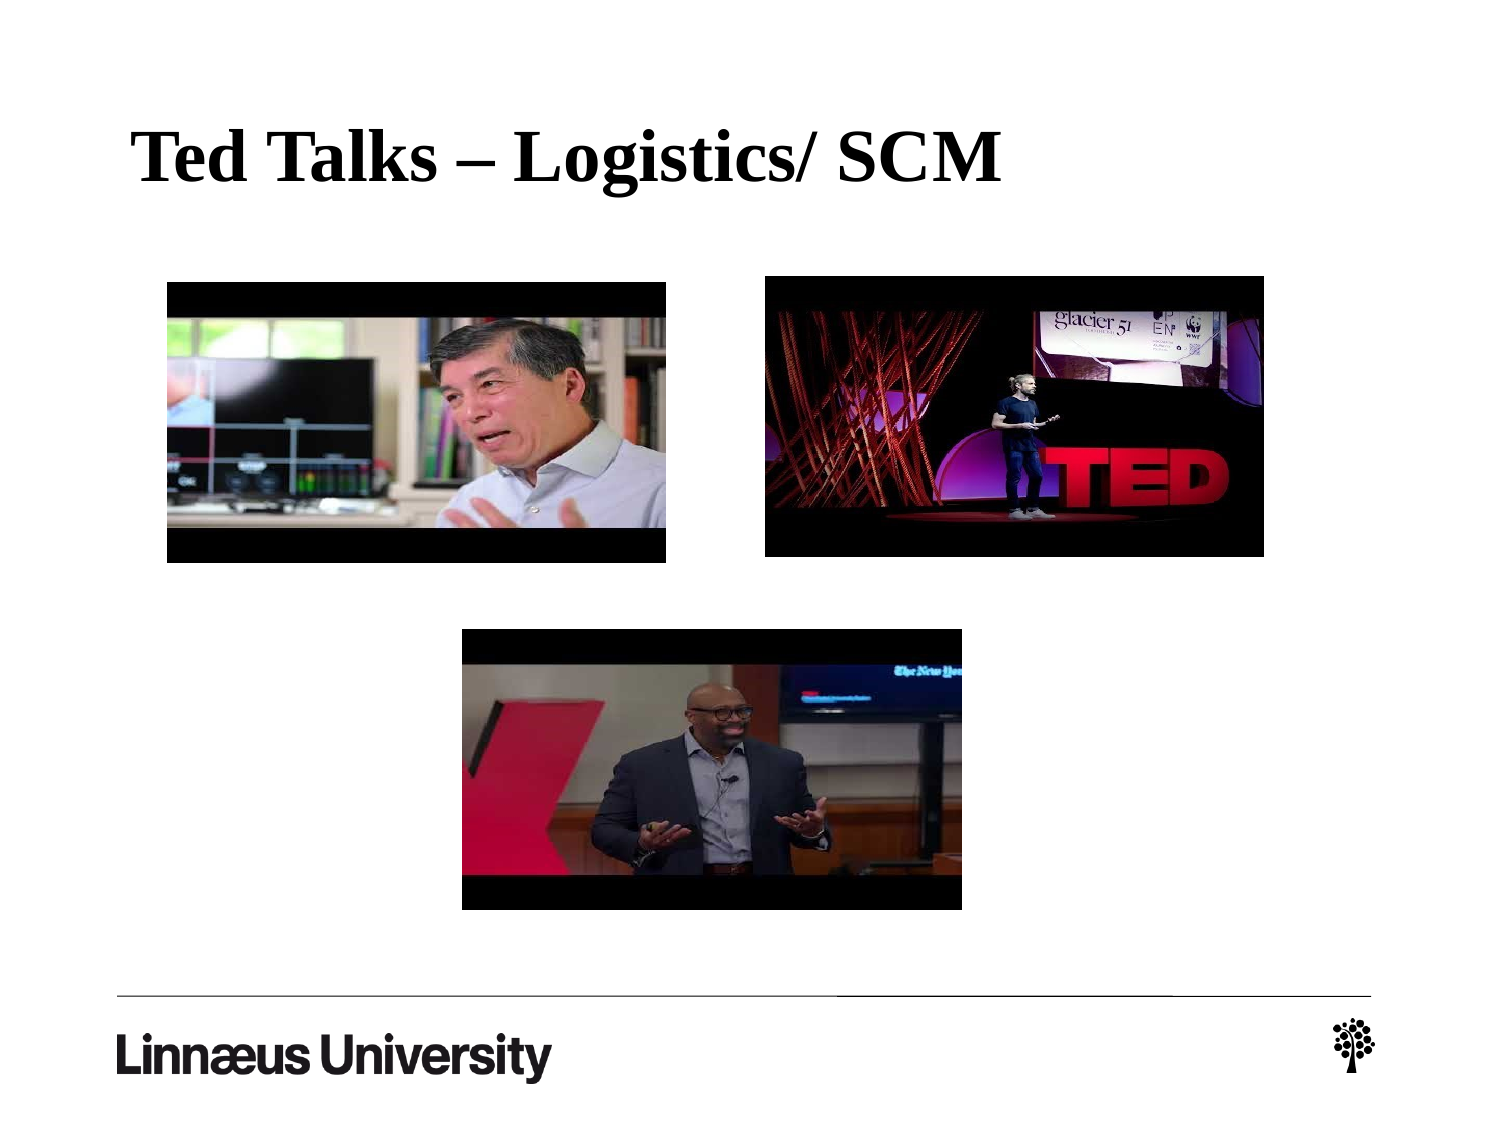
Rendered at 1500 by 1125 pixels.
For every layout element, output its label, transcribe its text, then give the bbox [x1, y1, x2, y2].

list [166, 281, 667, 564]
picture [117, 1033, 552, 1084]
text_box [764, 275, 1265, 558]
title Ted Talks – Logistics/ SCM [115, 132, 1370, 257]
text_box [461, 628, 963, 911]
picture [1333, 1018, 1375, 1073]
